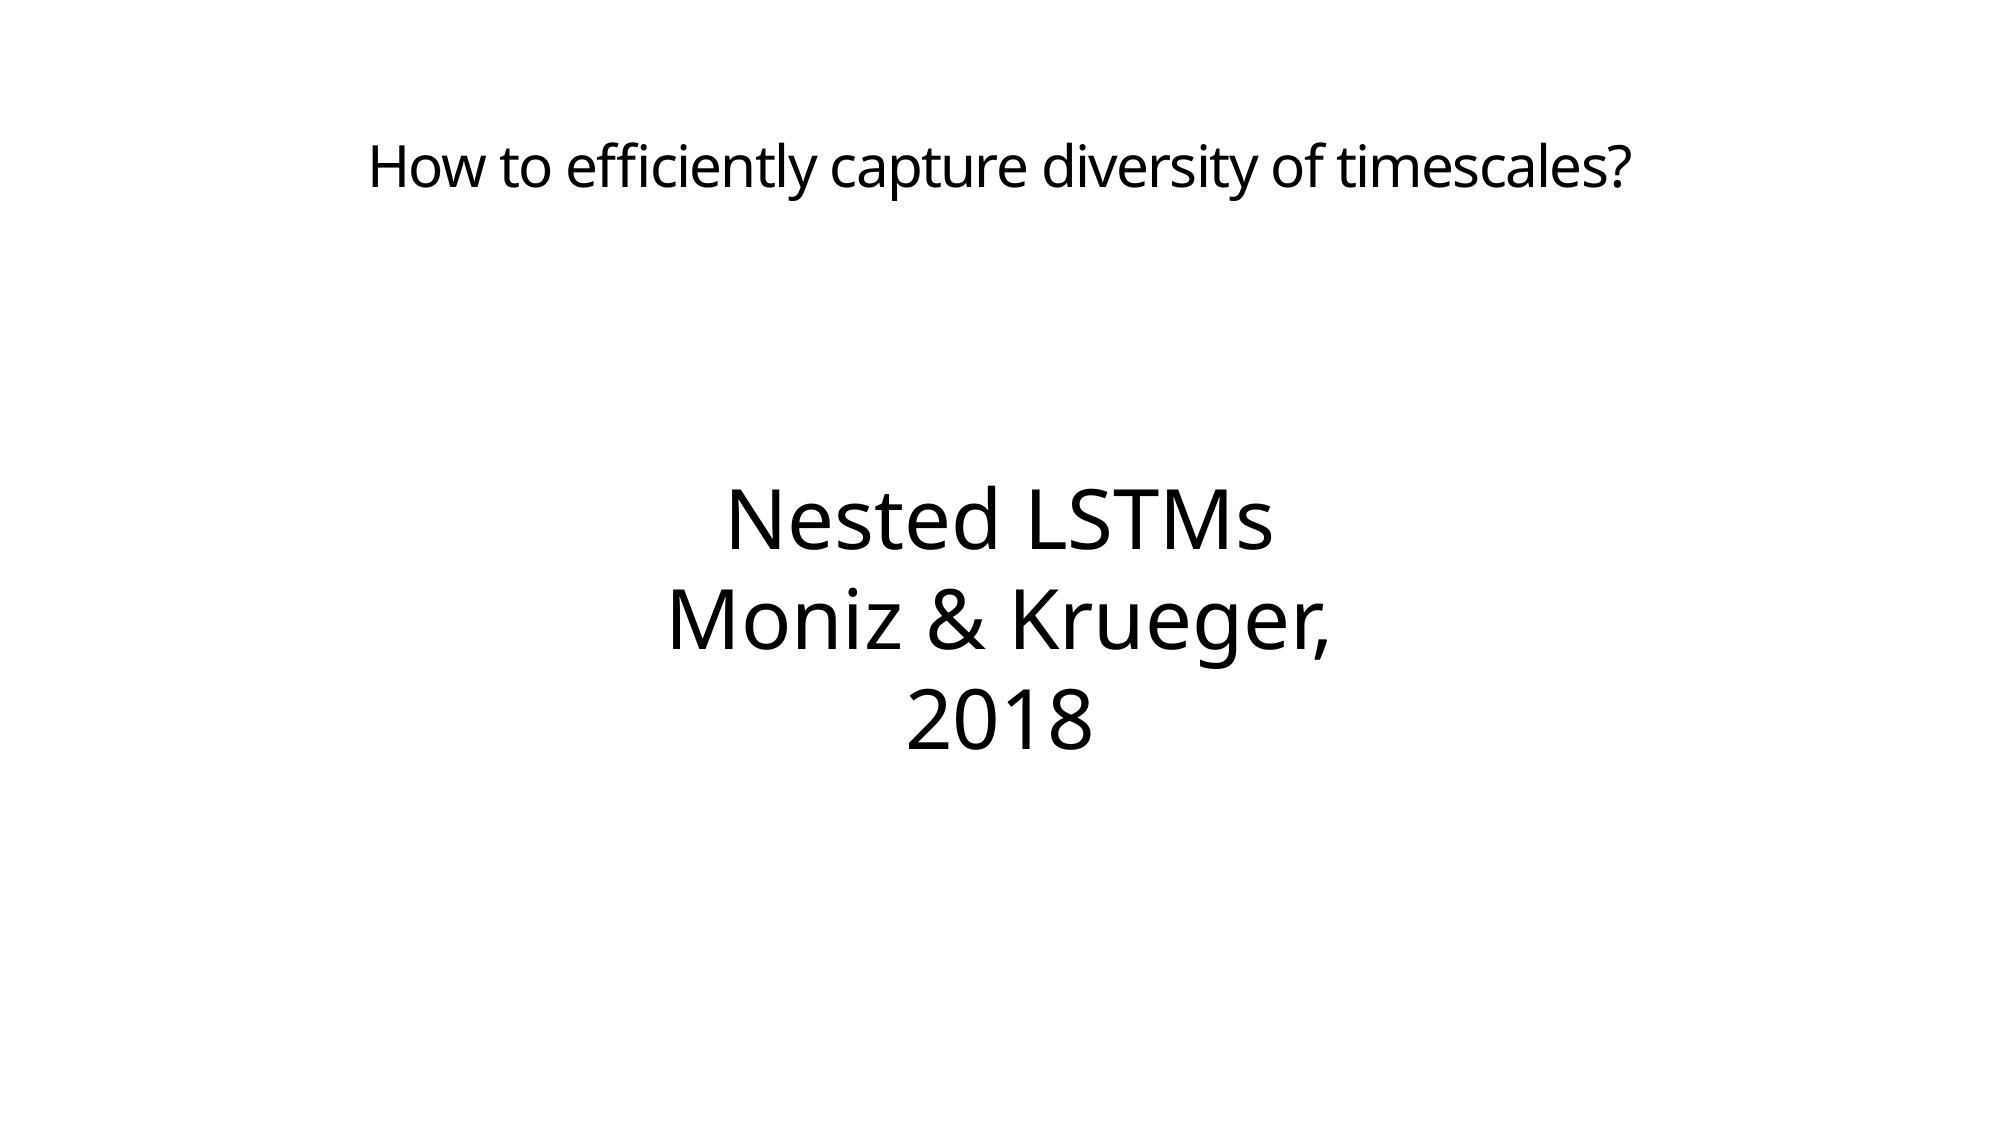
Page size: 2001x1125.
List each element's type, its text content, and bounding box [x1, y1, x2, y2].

text_box Nested LSTMs Moniz & Krueger, 2018 [623, 459, 1377, 774]
title How to efficiently capture diversity of timescales? [137, 59, 1863, 278]
